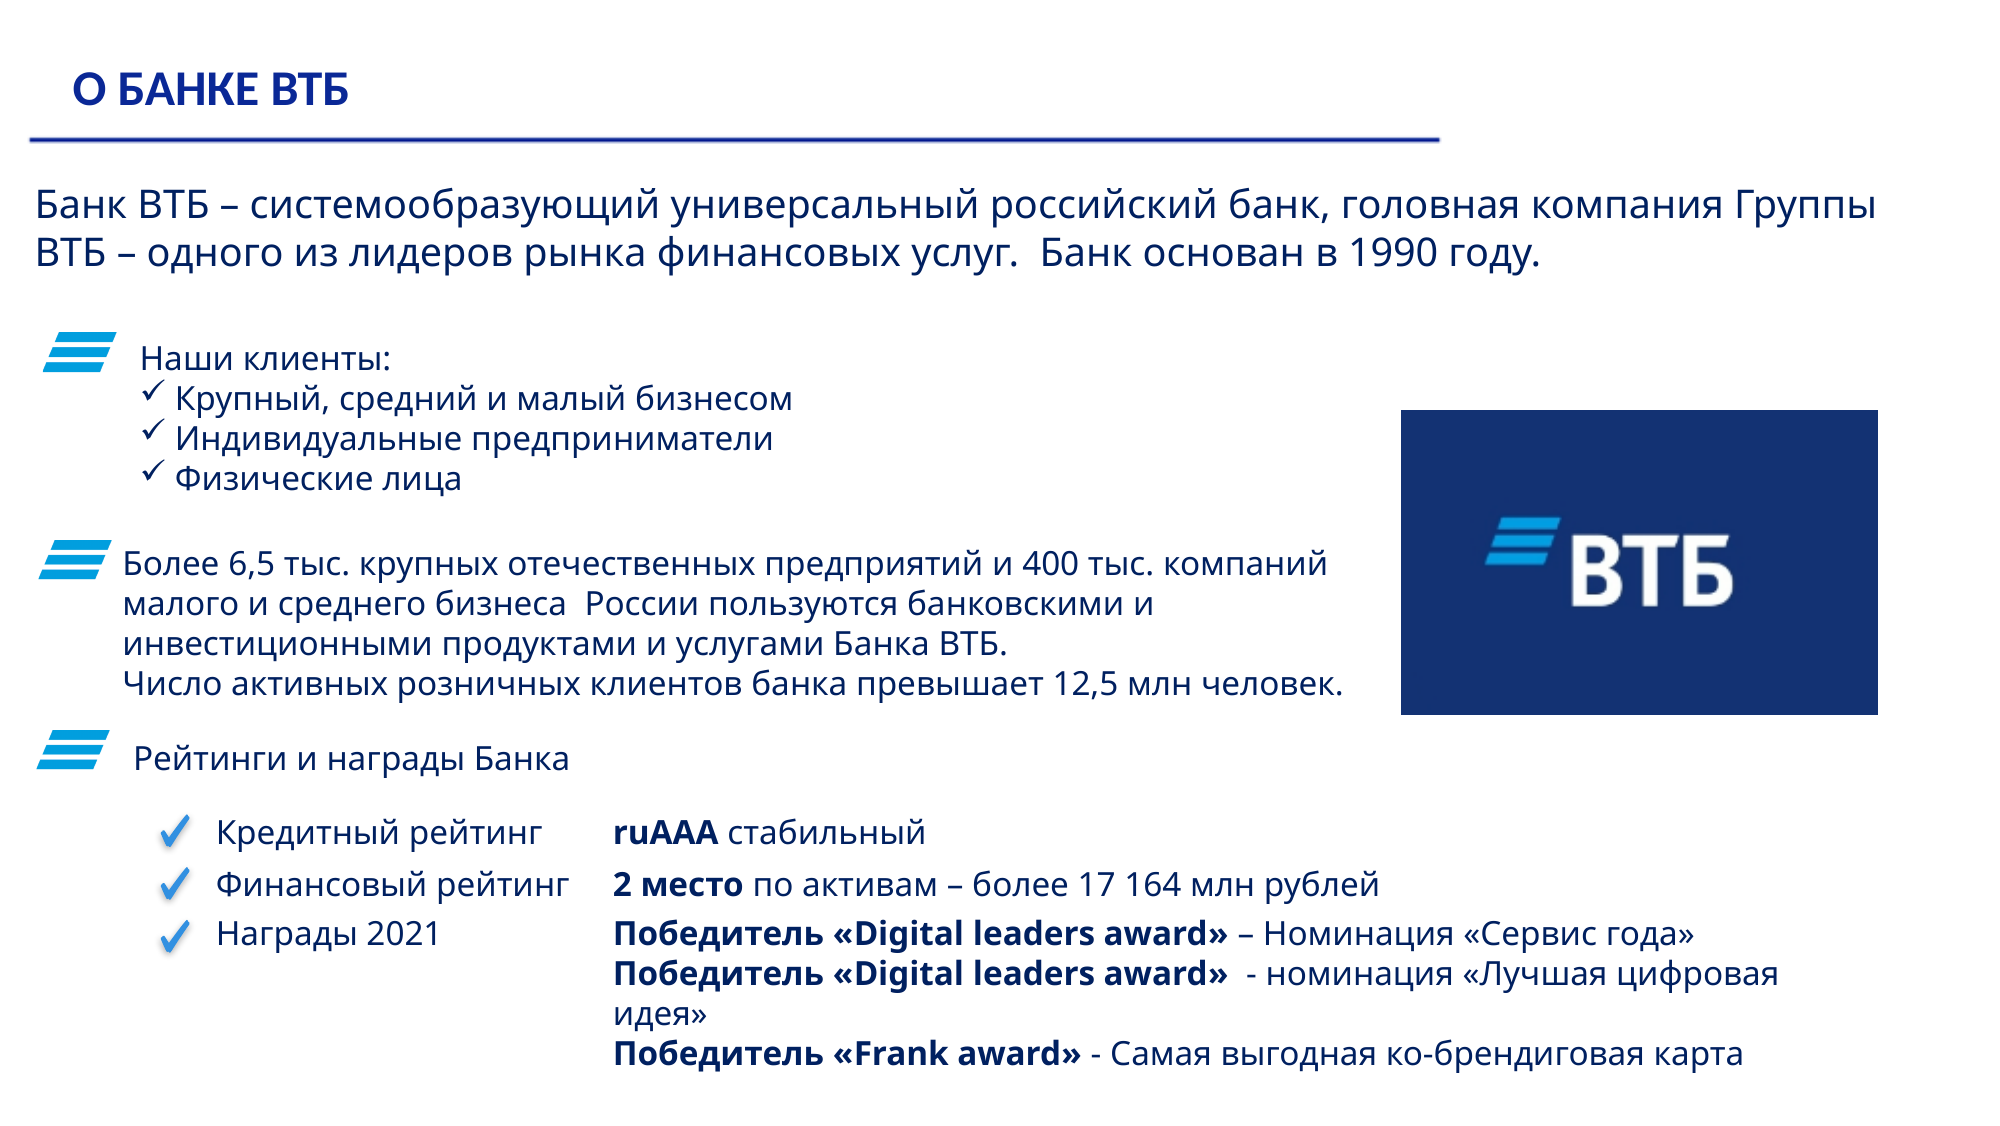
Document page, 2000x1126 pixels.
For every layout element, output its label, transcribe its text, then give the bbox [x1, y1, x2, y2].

text_box [160, 919, 190, 953]
text_box Рейтинги и награды Банка [118, 730, 807, 785]
text_box Наши клиенты: Крупный, средний и малый бизнесом Индивидуальные предприниматели Физические лица [124, 330, 814, 505]
text_box 2 место по активам – более 17 164 млн рублей [598, 859, 1798, 905]
text_box Банк ВТБ – системообразующий универсальный российский банк, головная компания Группы ВТБ – одного из лидеров рынка финансовых услуг. Банк основан в 1990 году. [19, 171, 1910, 282]
text_box [160, 814, 190, 848]
text_box ruAAA стабильный [598, 803, 1798, 859]
text_box Награды 2021 [201, 905, 598, 960]
text_box Победитель «Digital leaders award» – Номинация «Сервис года» Победитель «Digital leaders award» - номинация «Лучшая цифровая идея» Победитель «Frank award» - Самая выгодная ко-брендиговая карта [598, 905, 1798, 1080]
text_box [36, 730, 112, 775]
picture [1401, 410, 1878, 715]
text_box О БаНке ВТБ [54, 46, 1488, 125]
picture [19, 125, 1451, 162]
text_box Более 6,5 тыс. крупных отечественных предприятий и 400 тыс. компаний малого и среднего бизнеса России пользуются банковскими и инвестиционными продуктами и услугами Банка ВТБ. Число активных розничных клиентов банка превышает 12,5 млн человек. [107, 534, 1366, 710]
text_box Финансовый рейтинг [201, 859, 598, 905]
text_box [42, 332, 119, 378]
text_box [38, 540, 114, 585]
text_box [160, 867, 190, 900]
text_box Кредитный рейтинг [201, 803, 598, 859]
